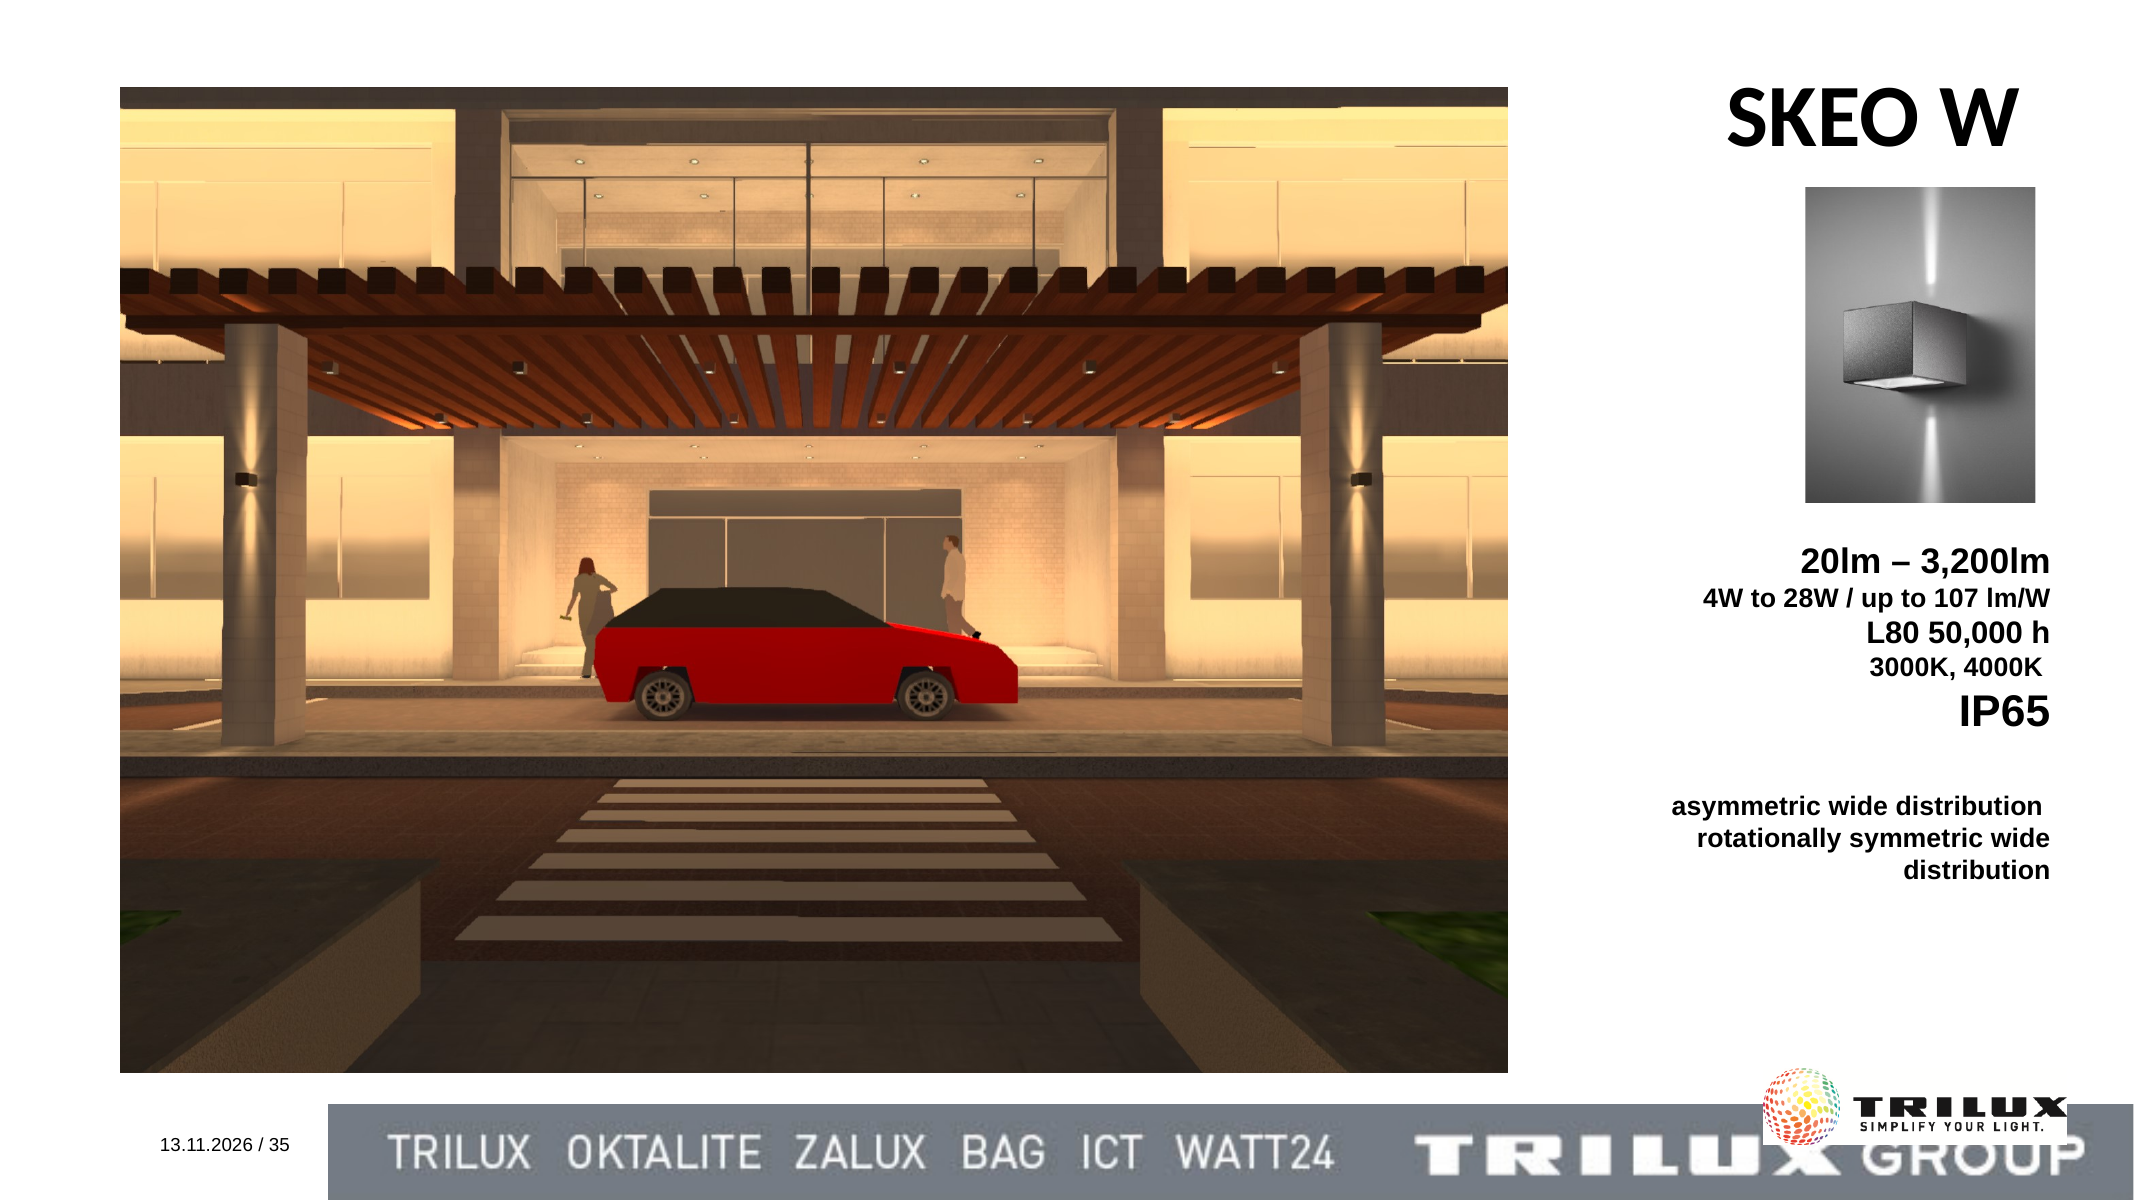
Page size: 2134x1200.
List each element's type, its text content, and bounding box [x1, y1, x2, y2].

picture [1804, 187, 2036, 503]
subtitle 20lm – 3,200lm 4W to 28W / up to 107 lm/W L80 50,000 h 3000K, 4000K IP65 asymmetric wide distribution rotationally symmetric wide distribution [1566, 530, 2066, 1024]
picture [120, 87, 1508, 1073]
picture [328, 1068, 2134, 1200]
title SKEO W [1566, 88, 2036, 172]
